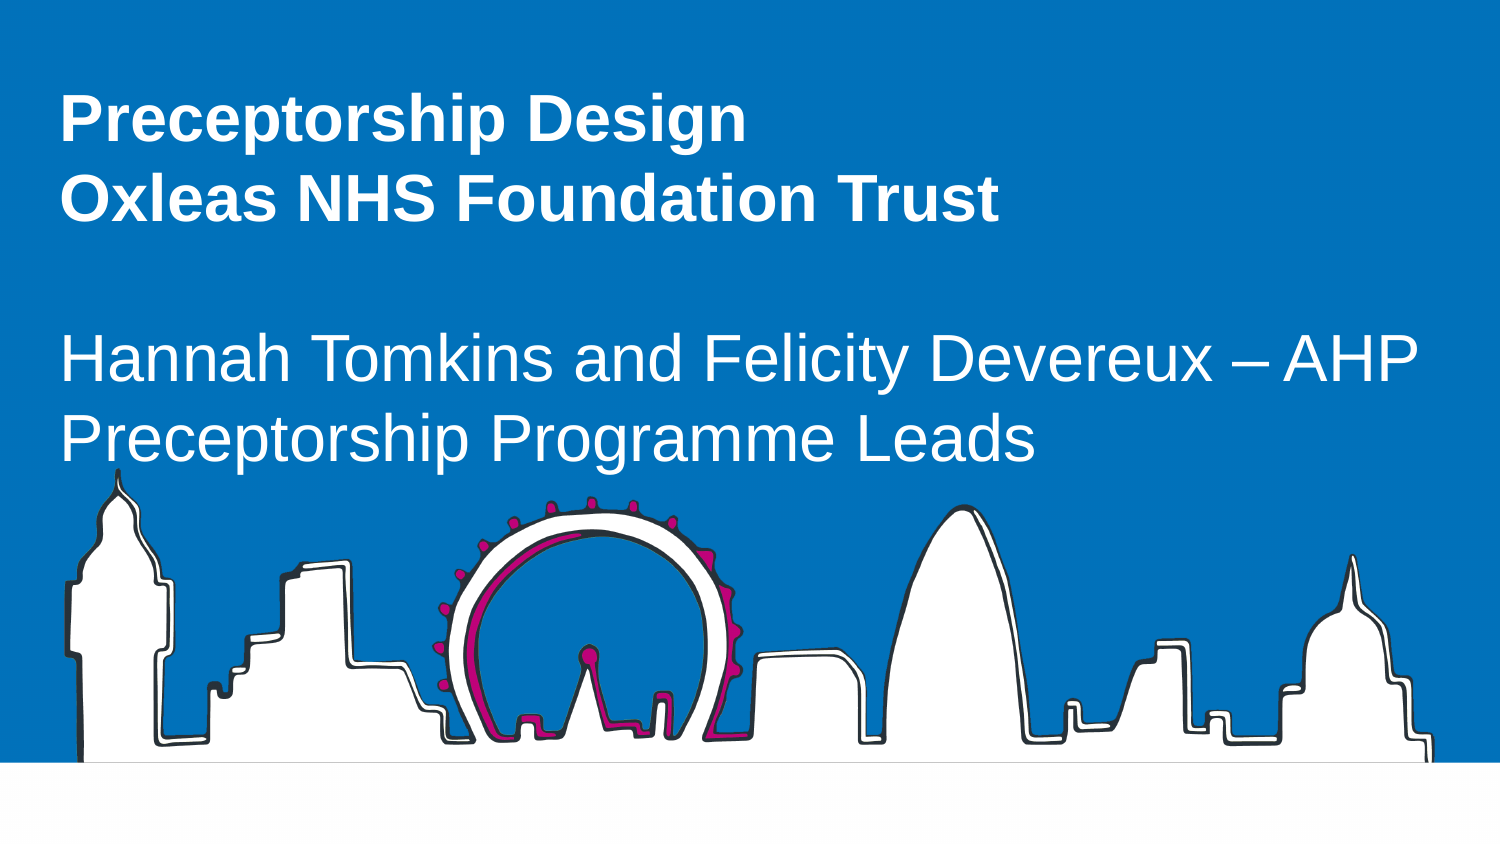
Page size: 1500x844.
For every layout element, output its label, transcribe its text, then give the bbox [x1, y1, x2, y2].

picture [0, 0, 1500, 844]
text_box Preceptorship Design Oxleas NHS Foundation Trust Hannah Tomkins and Felicity Devereux – AHP Preceptorship Programme Leads [44, 0, 1456, 551]
